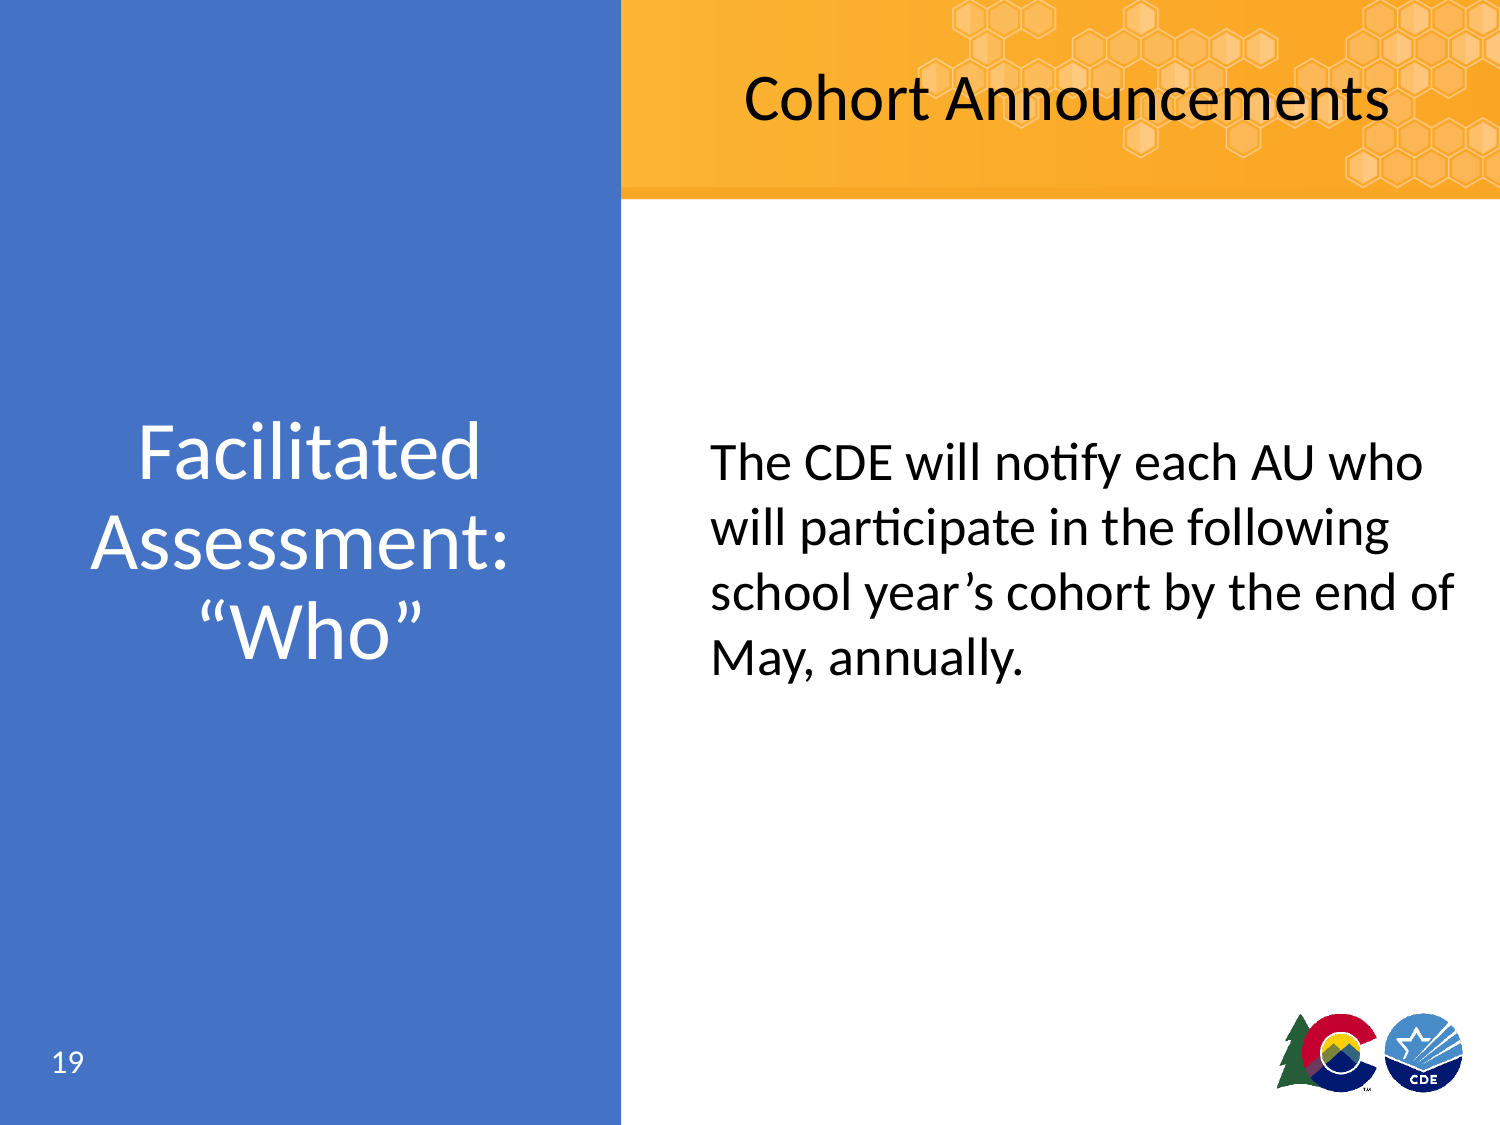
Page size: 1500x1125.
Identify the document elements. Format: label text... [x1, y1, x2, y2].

text_box Cohort Announcements [648, 46, 1487, 142]
title Facilitated Assessment: “Who” [78, 408, 543, 779]
picture [1275, 1012, 1463, 1093]
text_box [0, 0, 622, 1125]
picture [622, 0, 1500, 200]
text_box The CDE will notify each AU who will participate in the following school year’s cohort by the end of May, annually. [621, 418, 1475, 764]
slide_number 19 [35, 1032, 187, 1093]
